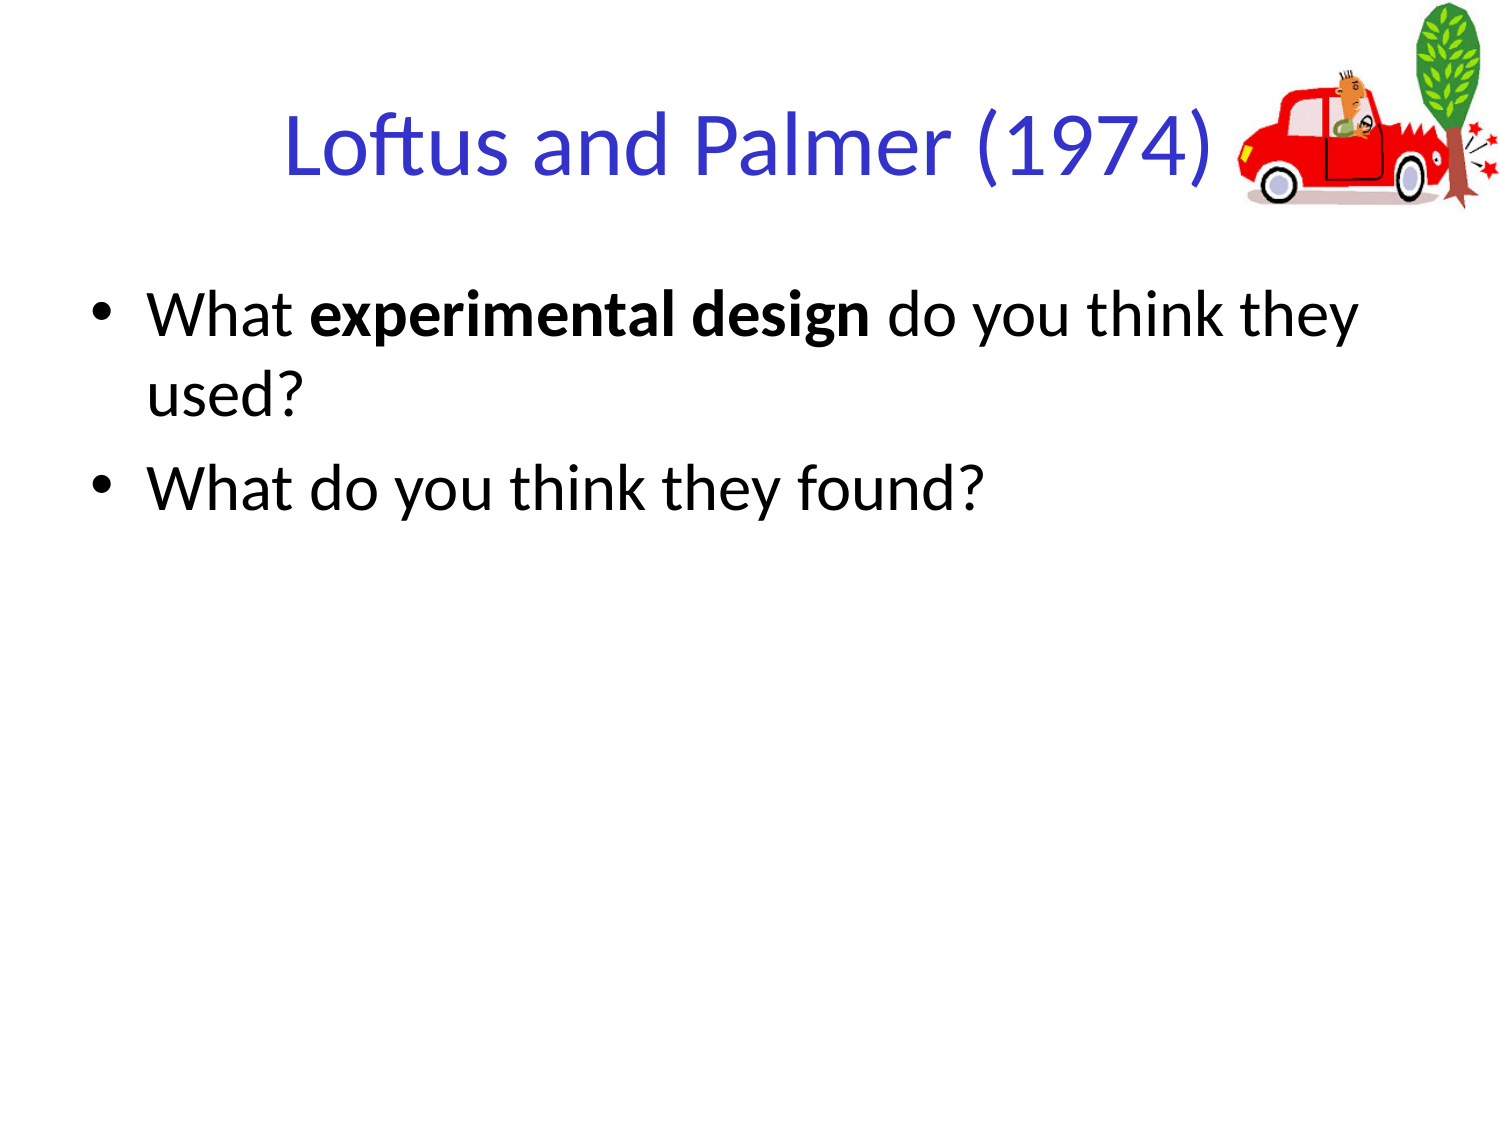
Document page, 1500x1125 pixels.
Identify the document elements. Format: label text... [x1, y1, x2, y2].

list What experimental design do you think they used? What do you think they found? [75, 262, 1425, 1005]
picture [1234, 0, 1500, 213]
title Loftus and Palmer (1974) [75, 45, 1425, 233]
